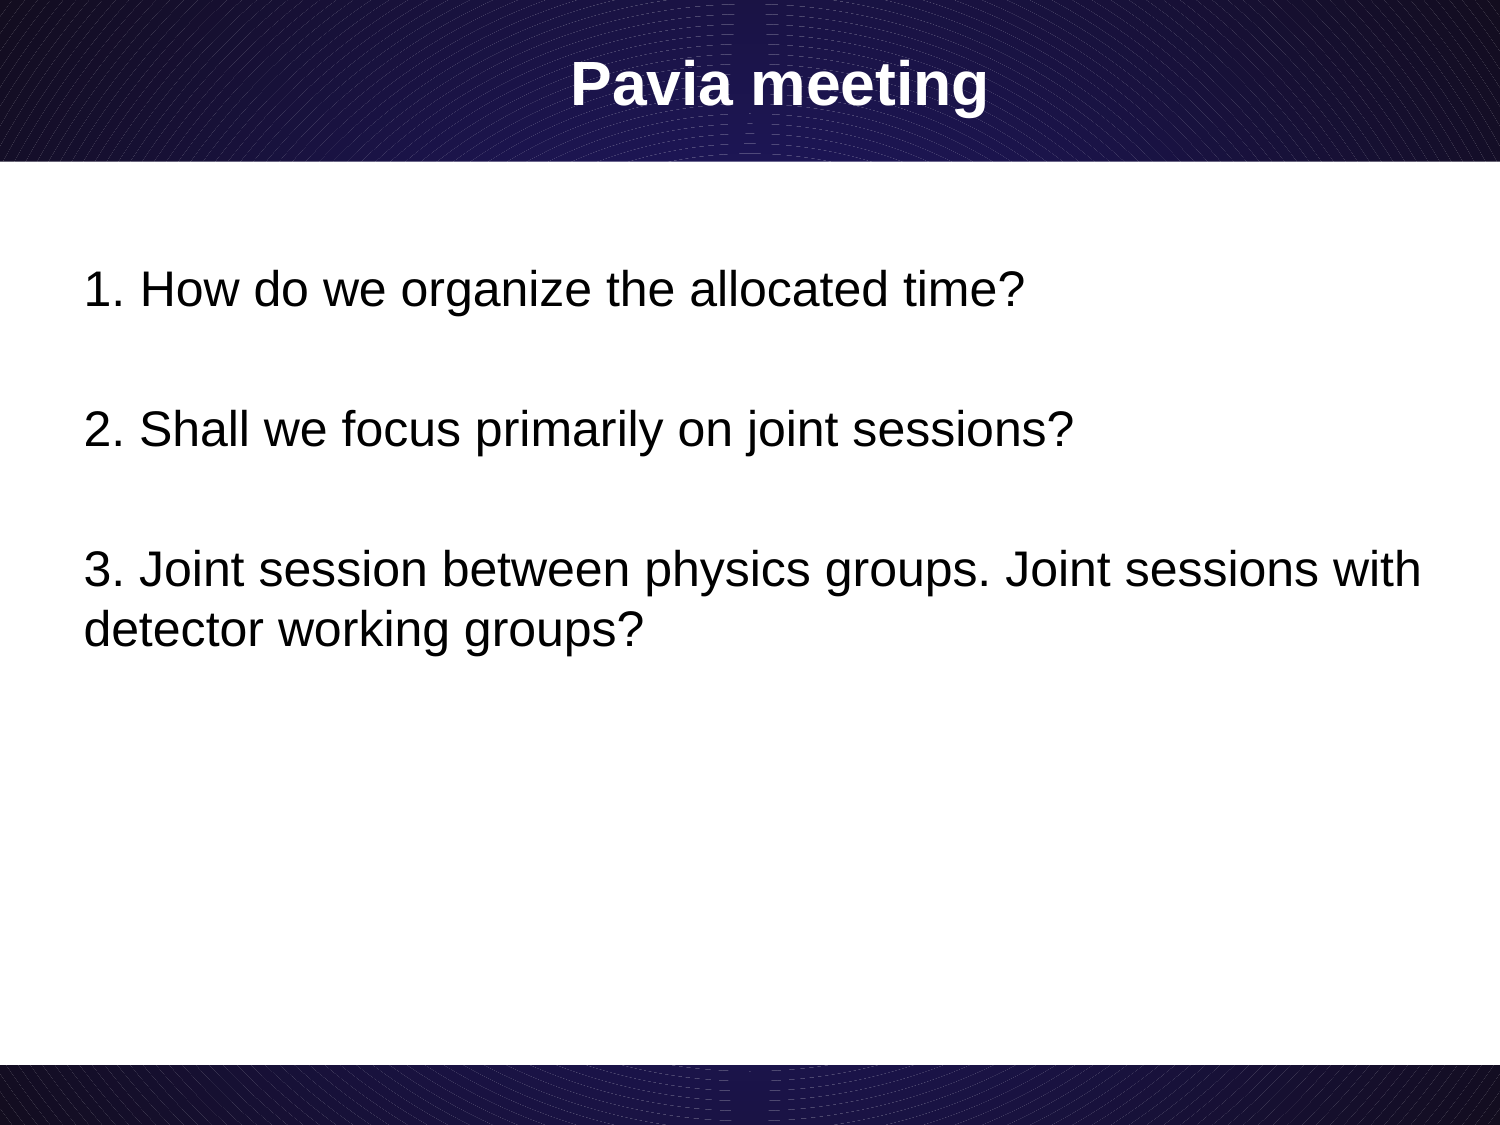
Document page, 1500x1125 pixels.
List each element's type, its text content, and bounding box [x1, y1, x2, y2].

text_box How do we organize the allocated time? 2. Shall we focus primarily on joint sessions? 3. Joint session between physics groups. Joint sessions with detector working groups? [68, 249, 1463, 684]
title Pavia meeting [283, 0, 1295, 162]
